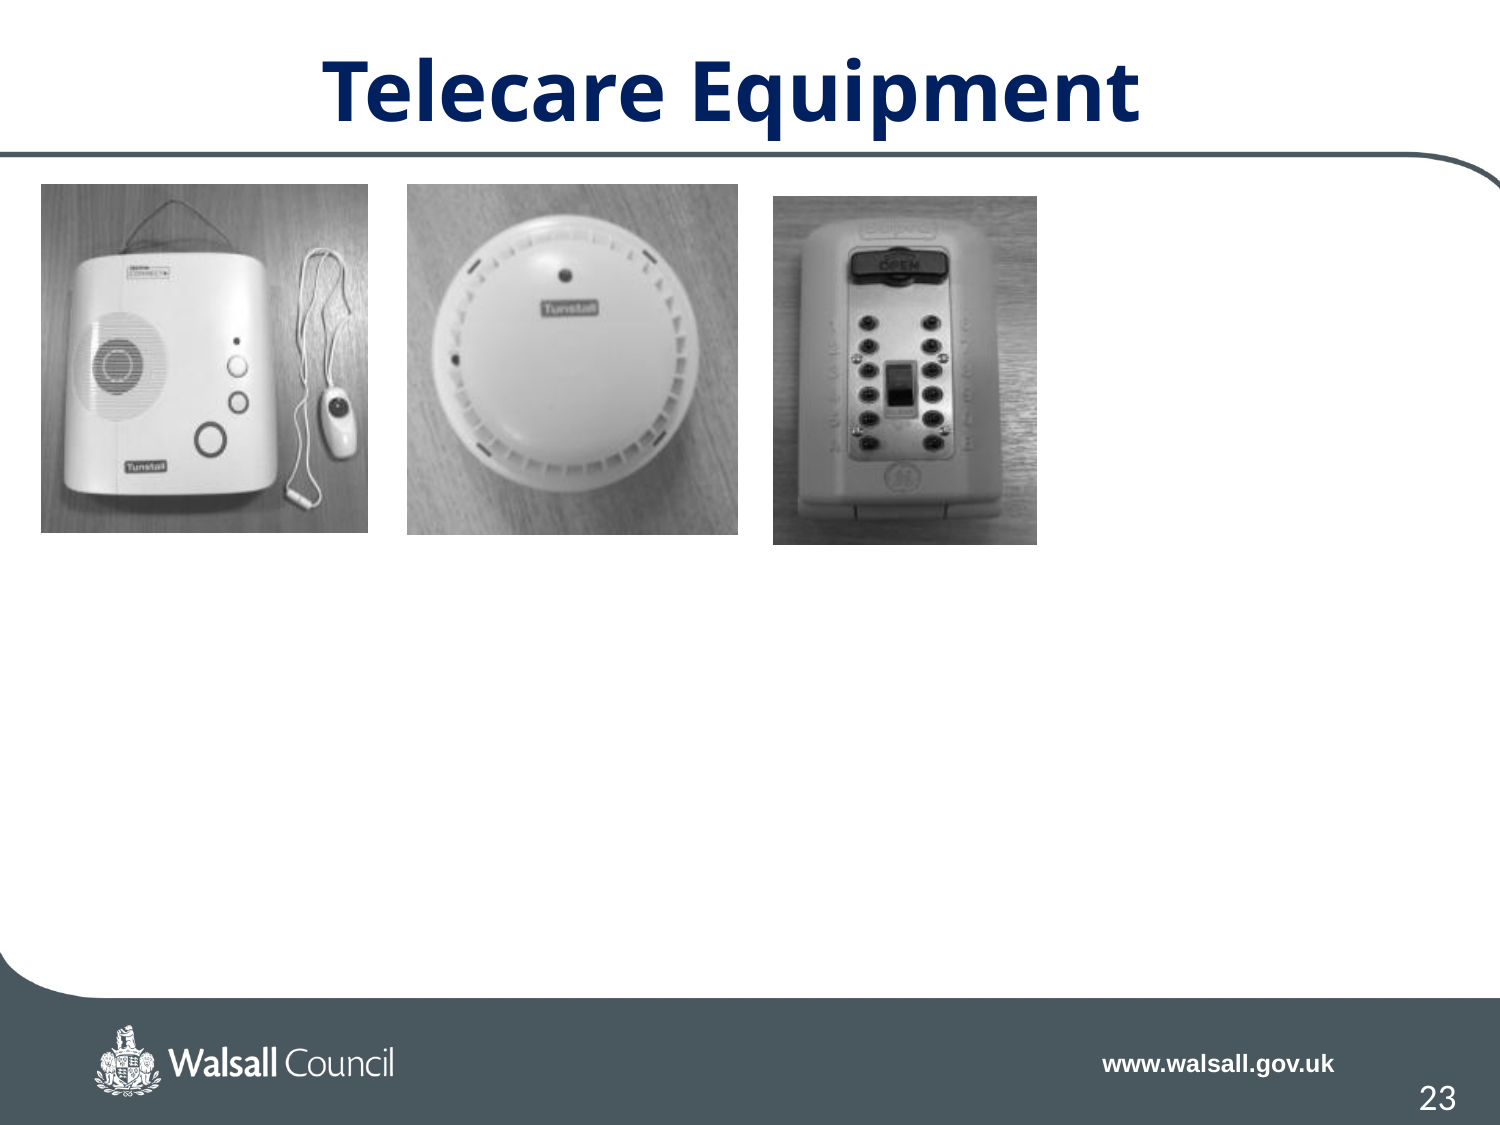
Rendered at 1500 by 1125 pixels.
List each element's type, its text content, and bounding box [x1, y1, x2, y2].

picture [0, 949, 1500, 1125]
text_box 23 [1374, 1065, 1500, 1125]
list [40, 184, 369, 534]
title Telecare Equipment [29, 30, 1436, 170]
picture [0, 140, 1500, 545]
